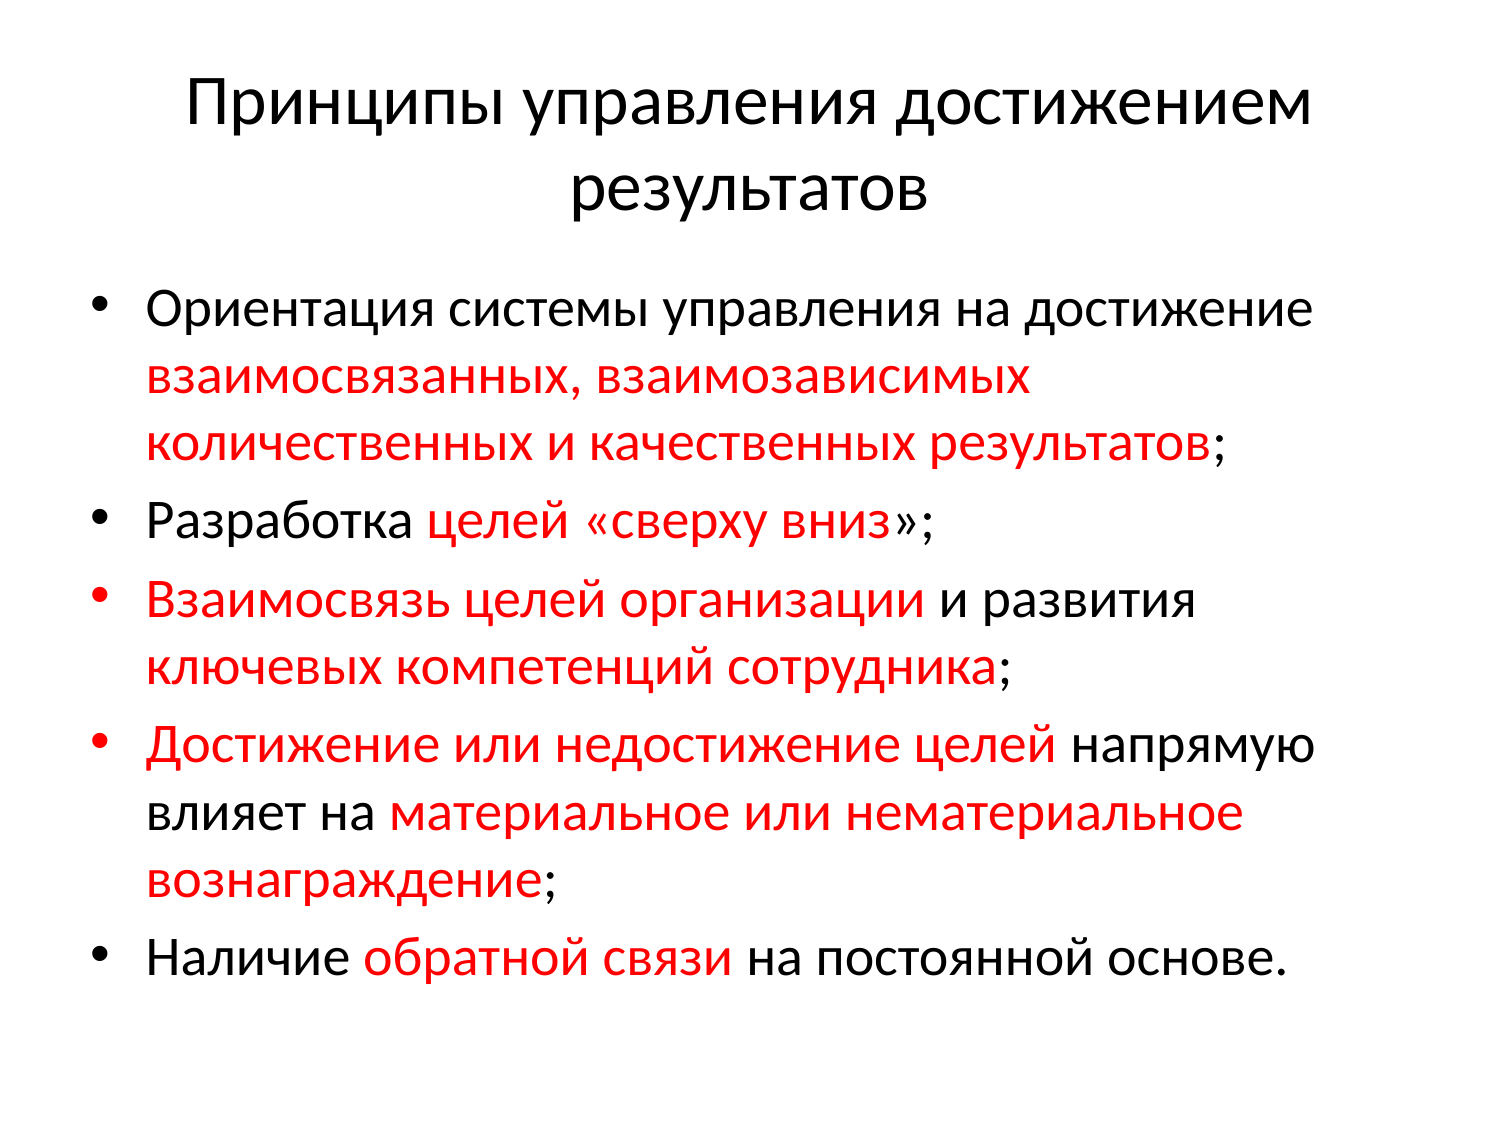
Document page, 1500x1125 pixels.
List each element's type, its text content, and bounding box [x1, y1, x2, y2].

list Ориентация системы управления на достижение взаимосвязанных, взаимозависимых количественных и качественных результатов; Разработка целей «сверху вниз»; Взаимосвязь целей организации и развития ключевых компетенций сотрудника; Достижение или недостижение целей напрямую влияет на материальное или нематериальное вознаграждение; Наличие обратной связи на постоянной основе. [75, 262, 1425, 1005]
title Принципы управления достижением результатов [75, 45, 1425, 233]
